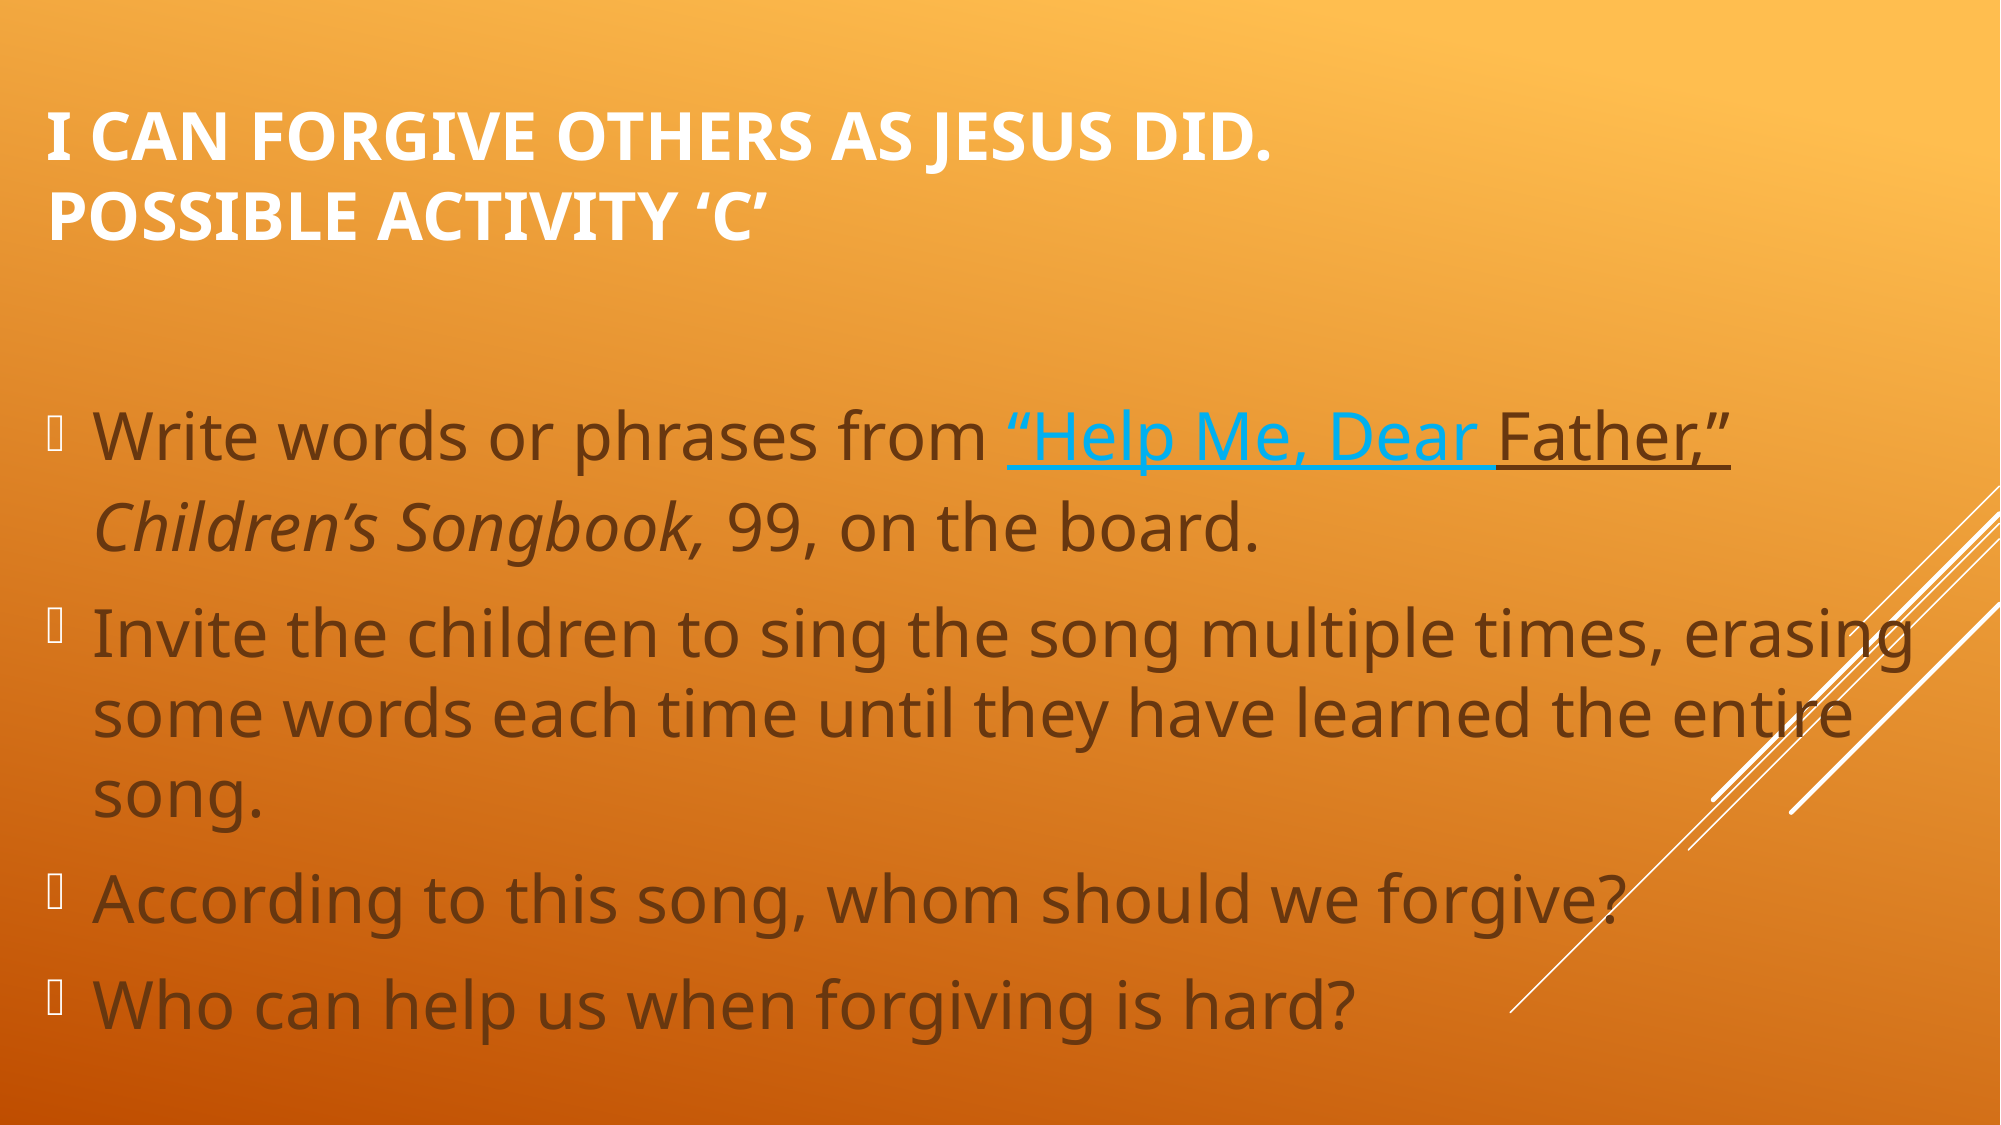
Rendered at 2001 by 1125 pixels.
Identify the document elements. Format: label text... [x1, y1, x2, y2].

title I can forgive others as Jesus did. Possible Activity ‘C’ [31, 49, 1969, 298]
list Write words or phrases from “Help Me, Dear Father,”Children’s Songbook, 99, on the board. Invite the children to sing the song multiple times, erasing some words each time until they have learned the entire song. According to this song, whom should we forgive? Who can help us when forgiving is hard? [31, 339, 1969, 1097]
